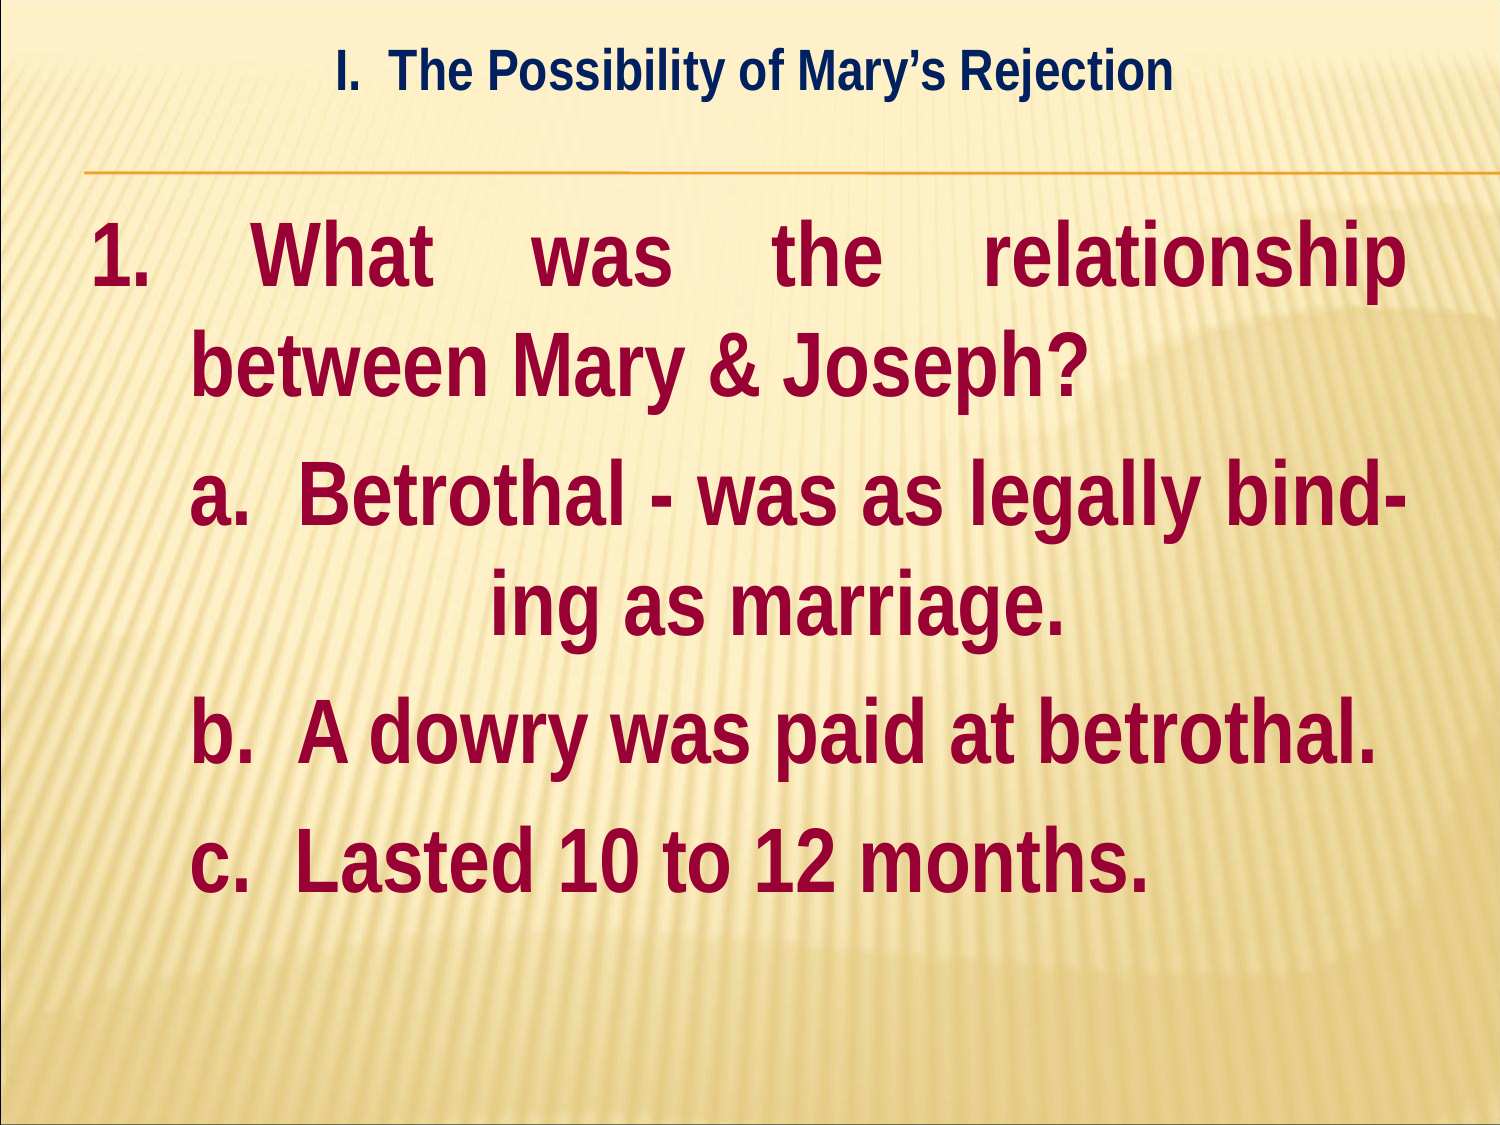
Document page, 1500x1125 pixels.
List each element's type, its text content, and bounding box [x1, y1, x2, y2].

list 1. What was the relationship between Mary & Joseph? a. Betrothal - was as legally bind- ing as marriage. b. A dowry was paid at betrothal. c. Lasted 10 to 12 months. [75, 187, 1425, 1075]
text_box I. The Possibility of Mary’s Rejection [124, 24, 1413, 110]
picture [0, 0, 1500, 1125]
